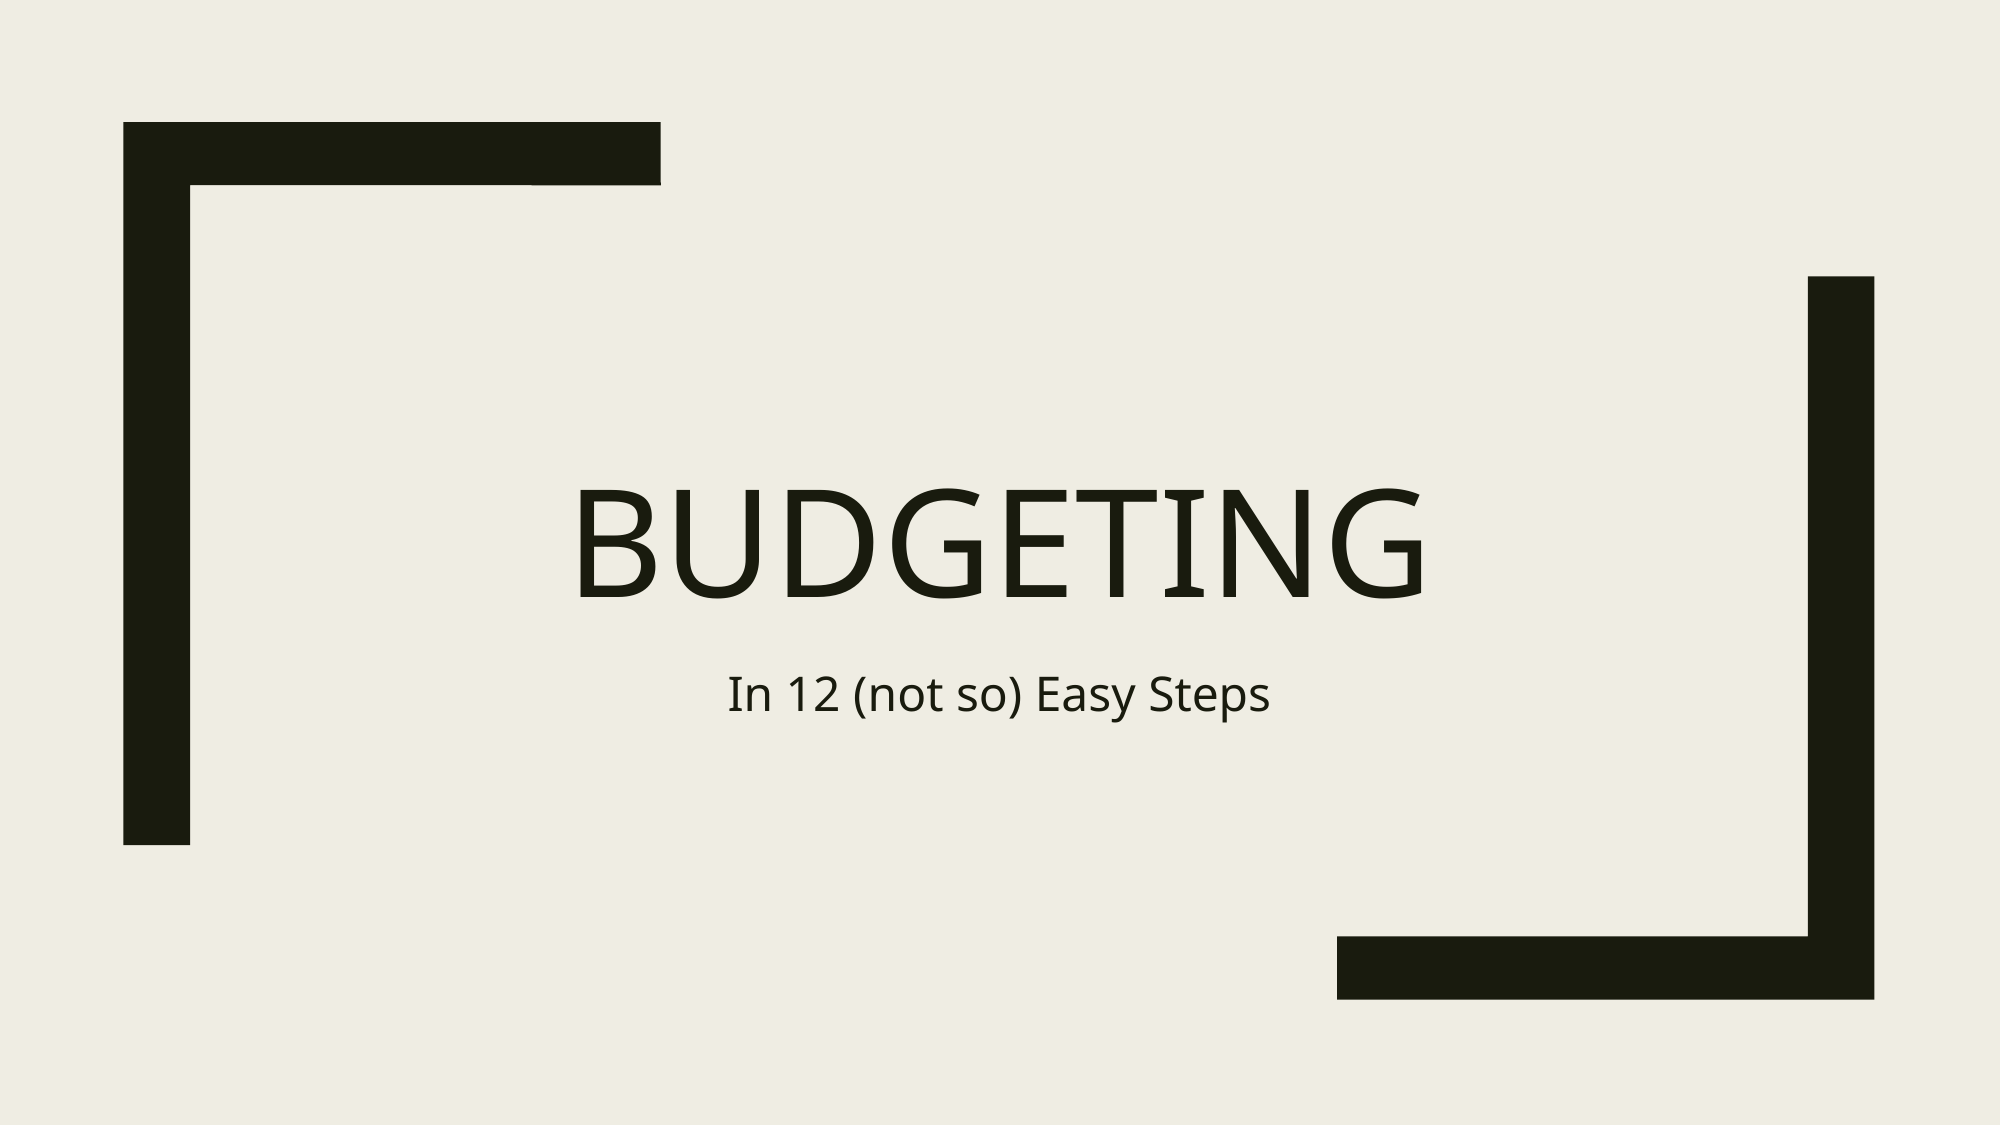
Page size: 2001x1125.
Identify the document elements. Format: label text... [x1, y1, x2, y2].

title Budgeting [314, 293, 1686, 638]
subtitle In 12 (not so) Easy Steps [439, 649, 1561, 828]
